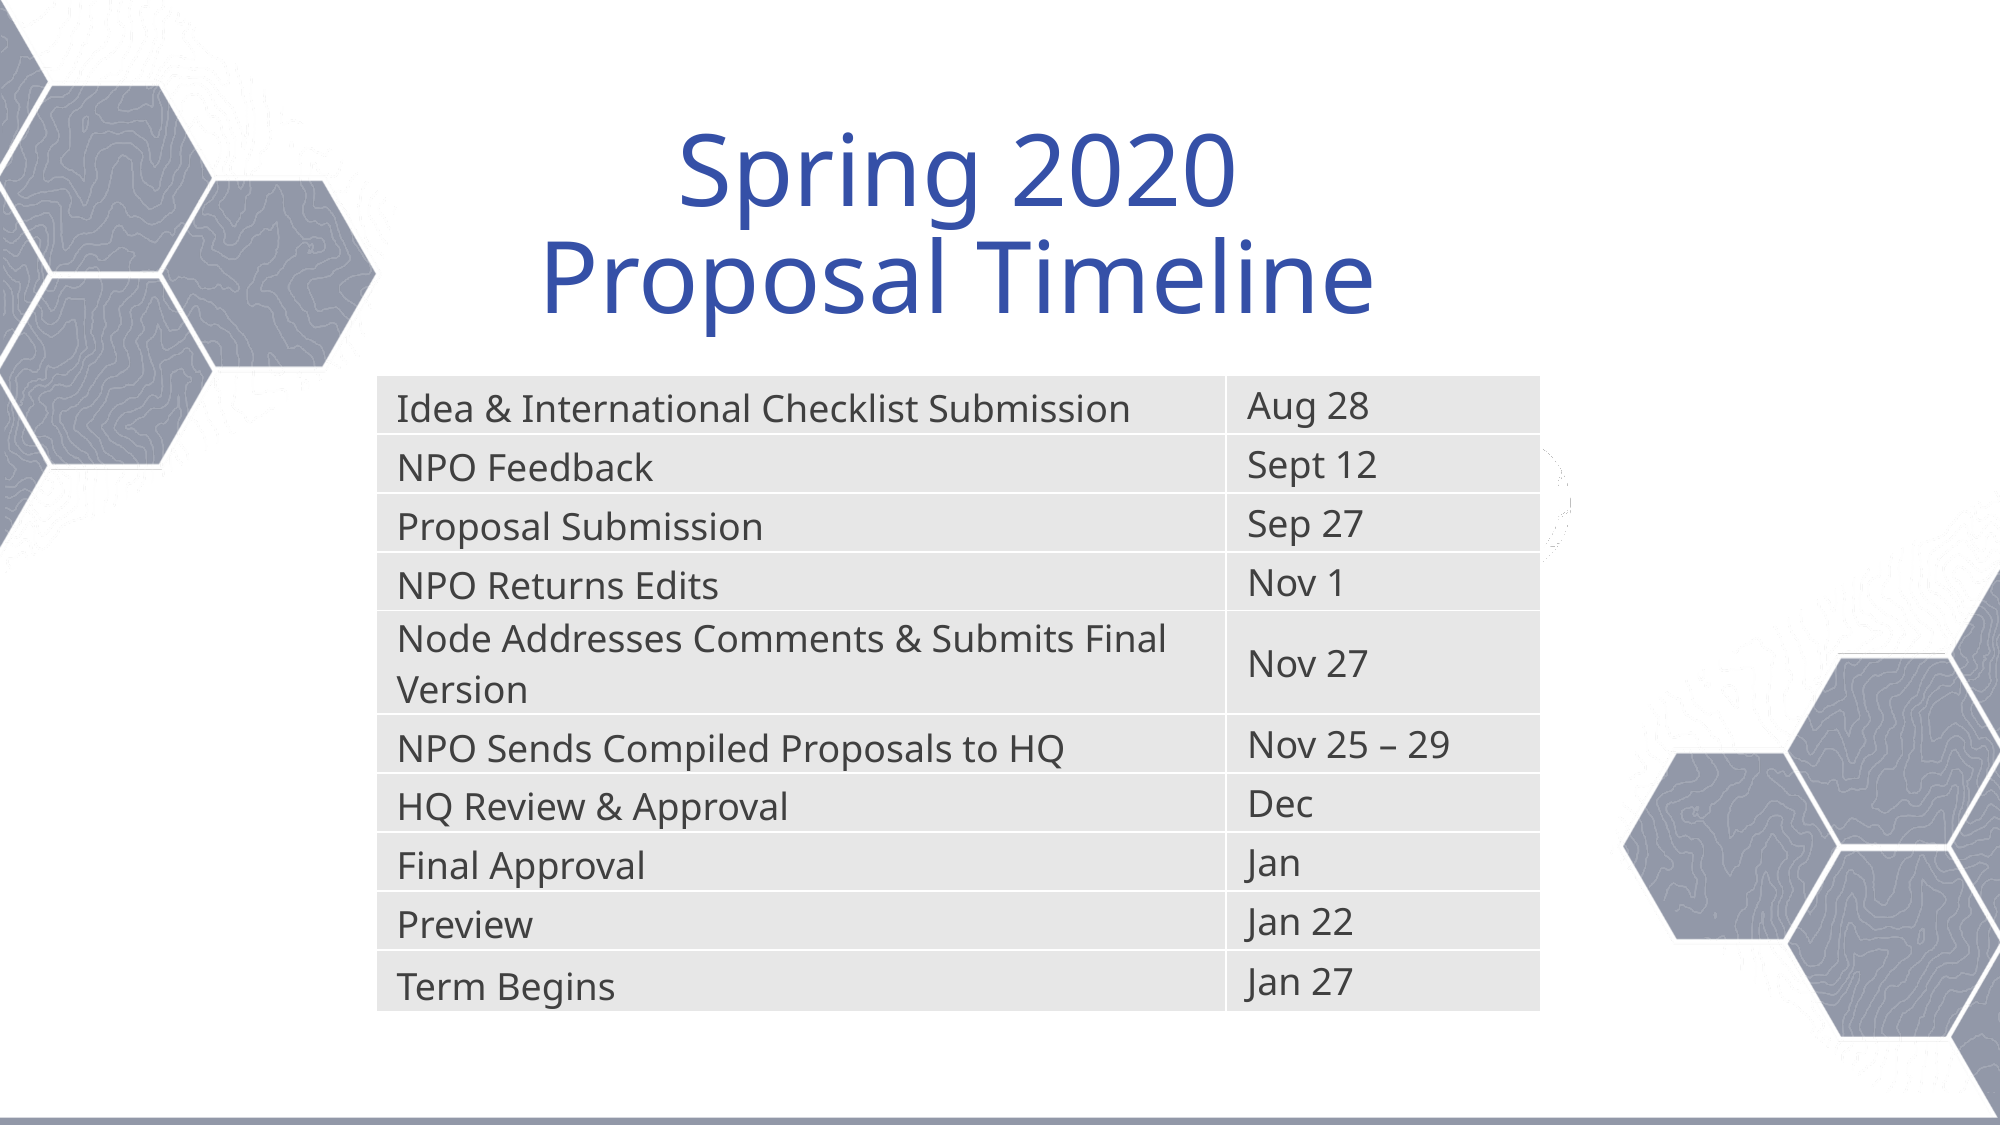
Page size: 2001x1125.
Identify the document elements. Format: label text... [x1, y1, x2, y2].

table_cell Nov 25 – 29 [1227, 715, 1540, 772]
table_cell Nov 27 [1227, 611, 1540, 713]
table_cell Jan 27 [1227, 951, 1540, 1011]
table_cell NPO Feedback [377, 435, 1225, 492]
table_cell Nov 1 [1227, 553, 1540, 610]
table_cell Node Addresses Comments & Submits Final Version [377, 611, 1225, 713]
table_cell Term Begins [377, 951, 1225, 1011]
table_cell NPO Returns Edits [377, 553, 1225, 610]
picture [0, 0, 2000, 1117]
table_cell NPO Sends Compiled Proposals to HQ [377, 715, 1225, 772]
title Spring 2020 Proposal Timeline [486, 140, 1430, 315]
table_cell Proposal Submission [377, 494, 1225, 551]
table_cell Sept 12 [1227, 435, 1540, 492]
table_cell Jan [1227, 833, 1540, 890]
table_cell Jan 22 [1227, 892, 1540, 949]
table_cell Preview [377, 892, 1225, 949]
table_header Aug 28 [1227, 376, 1540, 433]
table_cell HQ Review & Approval [377, 774, 1225, 831]
table_cell Sep 27 [1227, 494, 1540, 551]
table_cell Dec [1227, 774, 1540, 831]
table_header Idea & International Checklist Submission [377, 376, 1225, 433]
table_cell Final Approval [377, 833, 1225, 890]
